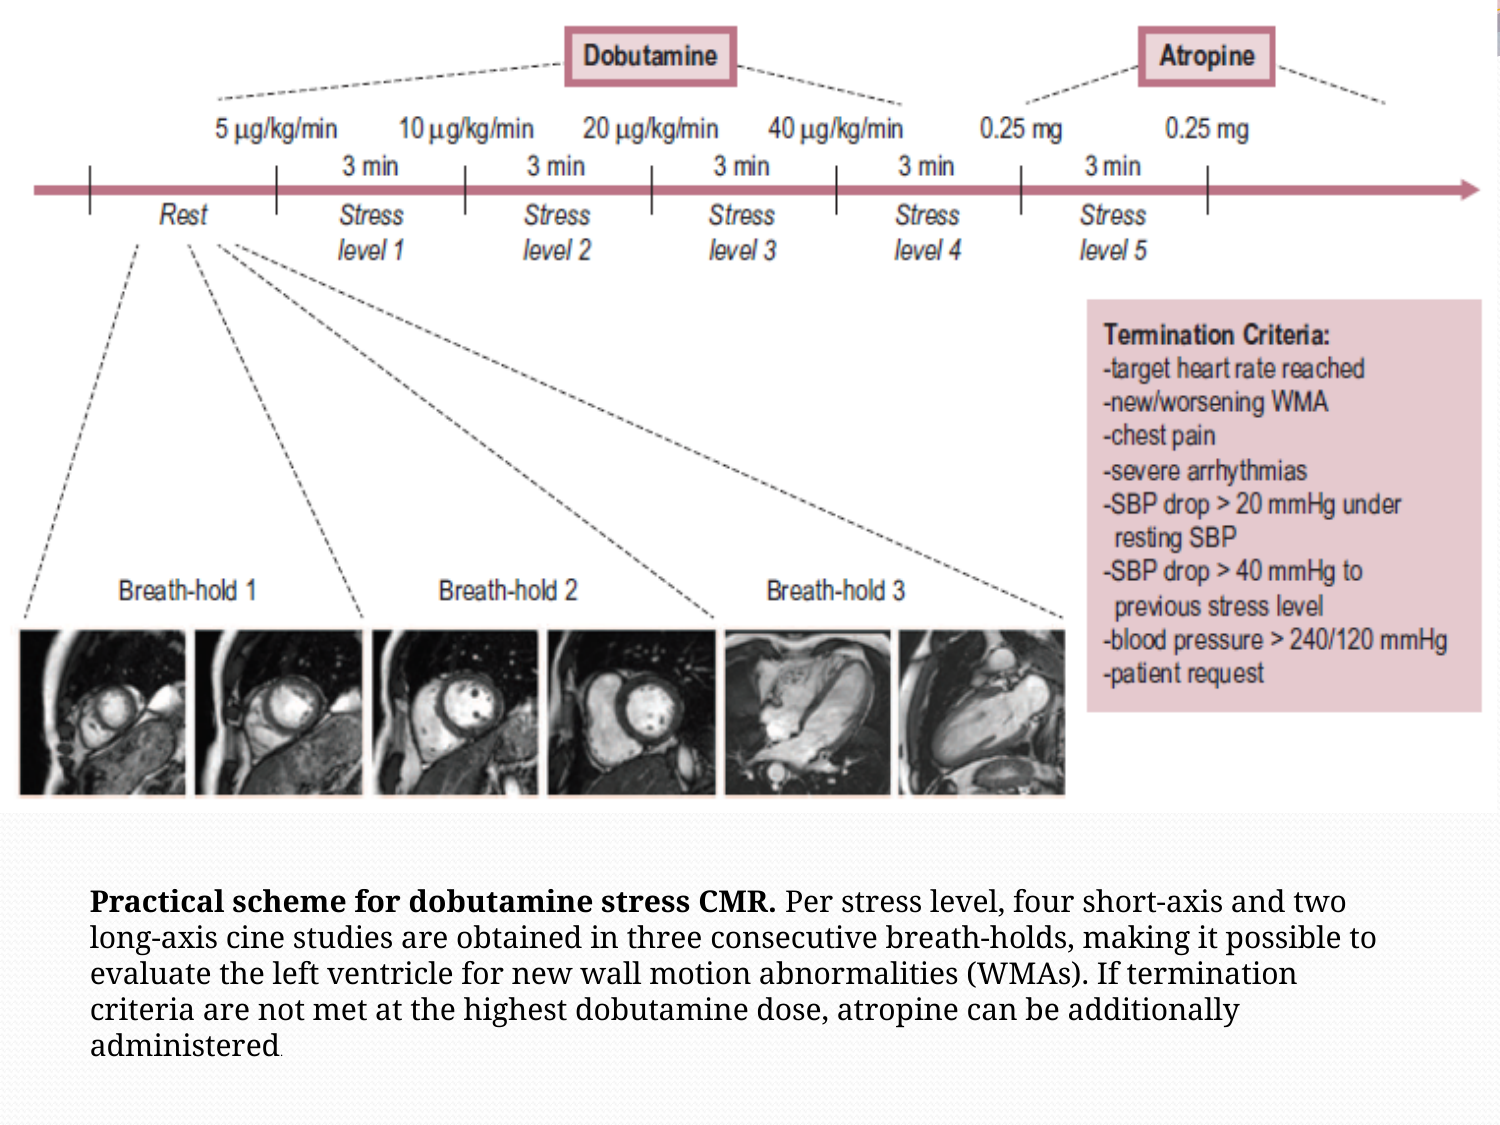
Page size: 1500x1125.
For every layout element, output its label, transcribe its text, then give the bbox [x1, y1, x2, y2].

picture [0, 0, 1498, 813]
list Practical scheme for dobutamine stress CMR. Per stress level, four short-axis and two long-axis cine studies are obtained in three consecutive breath-holds, making it possible to evaluate the left ventricle for new wall motion abnormalities (WMAs). If termination criteria are not met at the highest dobutamine dose, atropine can be additionally administered. [75, 875, 1425, 1075]
